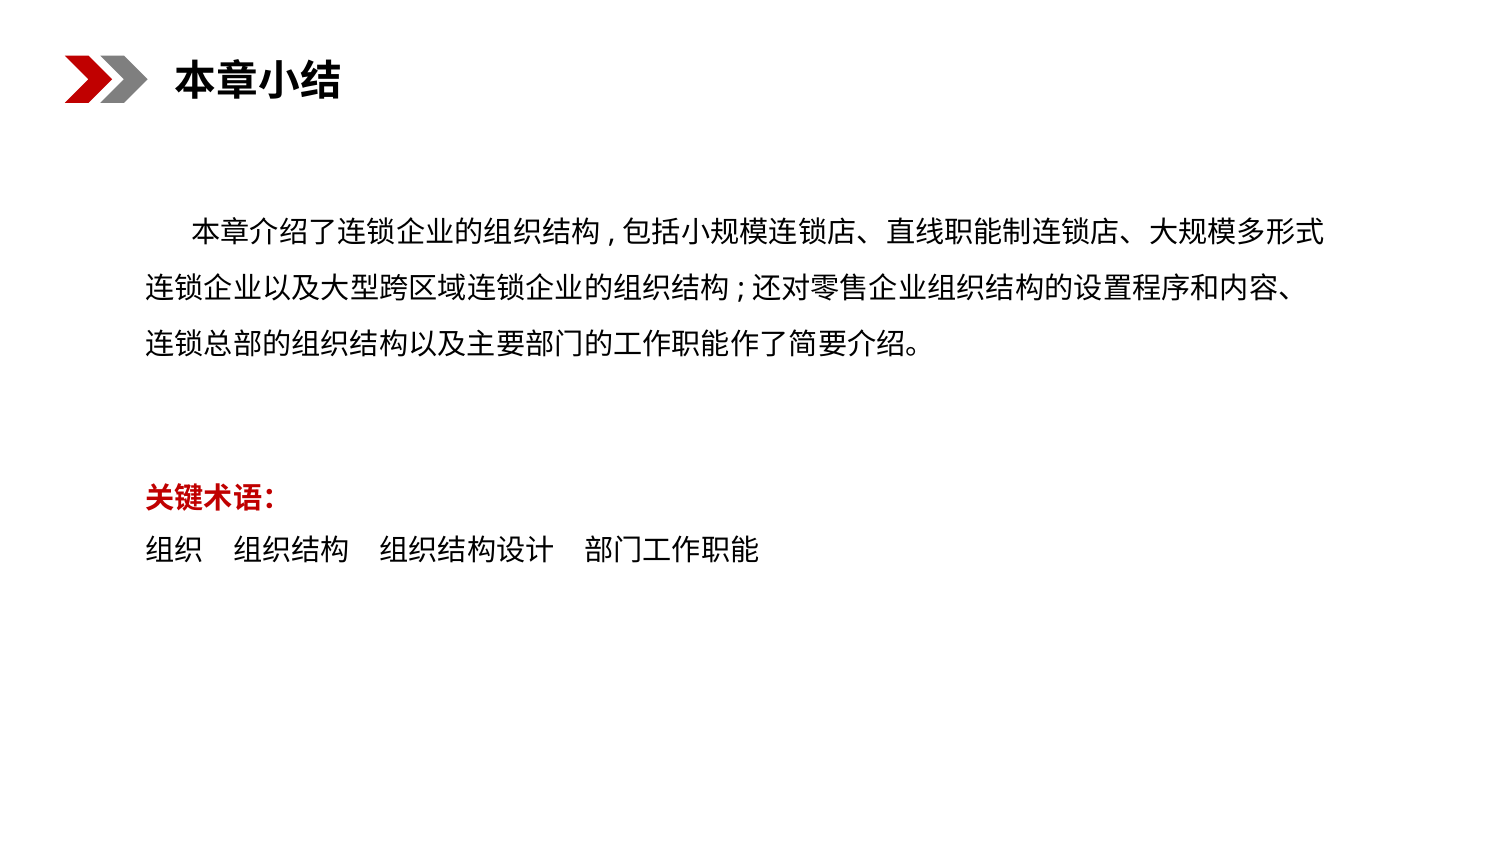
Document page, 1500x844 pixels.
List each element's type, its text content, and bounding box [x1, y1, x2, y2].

text_box 本章介绍了连锁企业的组织结构,包括小规模连锁店、直线职能制连锁店、大规模多形式连锁企业以及大型跨区域连锁企业的组织结构;还对零售企业组织结构的设置程序和内容、连锁总部的组织结构以及主要部门的工作职能作了简要介绍。 [130, 185, 1340, 368]
text_box 本章小结 [159, 46, 358, 112]
text_box [98, 53, 150, 105]
text_box 关键术语： 组织 组织结构 组织结构设计 部门工作职能 [86, 454, 1340, 574]
text_box [62, 53, 115, 105]
